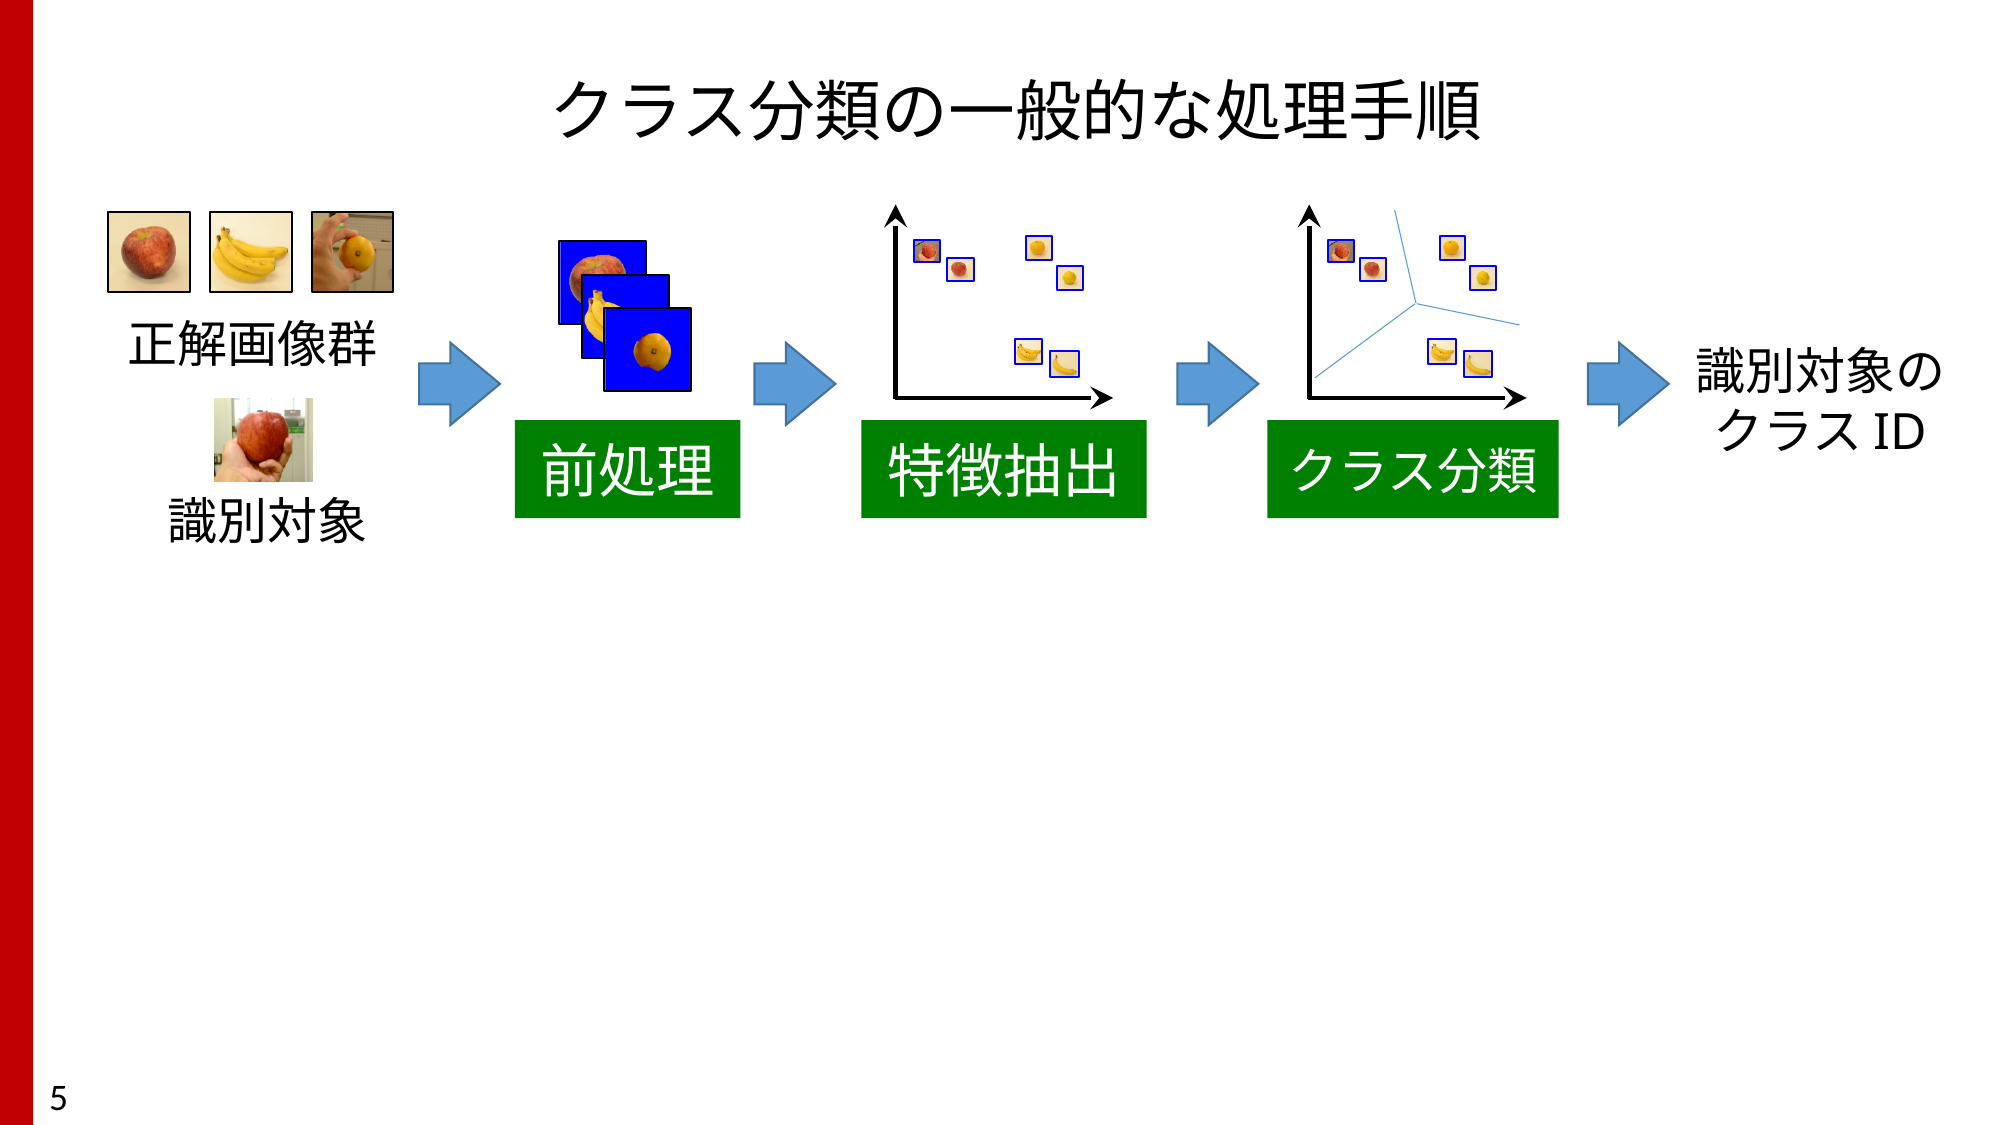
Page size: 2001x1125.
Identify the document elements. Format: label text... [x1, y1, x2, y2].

text_box クラス分類の一般的な処理手順 [440, 56, 1592, 161]
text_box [1267, 204, 1559, 519]
text_box [1176, 340, 1260, 428]
text_box [418, 340, 502, 428]
text_box [753, 340, 838, 428]
slide_number 5 [34, 1065, 485, 1125]
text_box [514, 241, 741, 519]
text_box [861, 204, 1147, 519]
text_box [1586, 340, 1671, 428]
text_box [109, 213, 395, 558]
text_box 識別対象の クラスID [1680, 332, 1961, 467]
